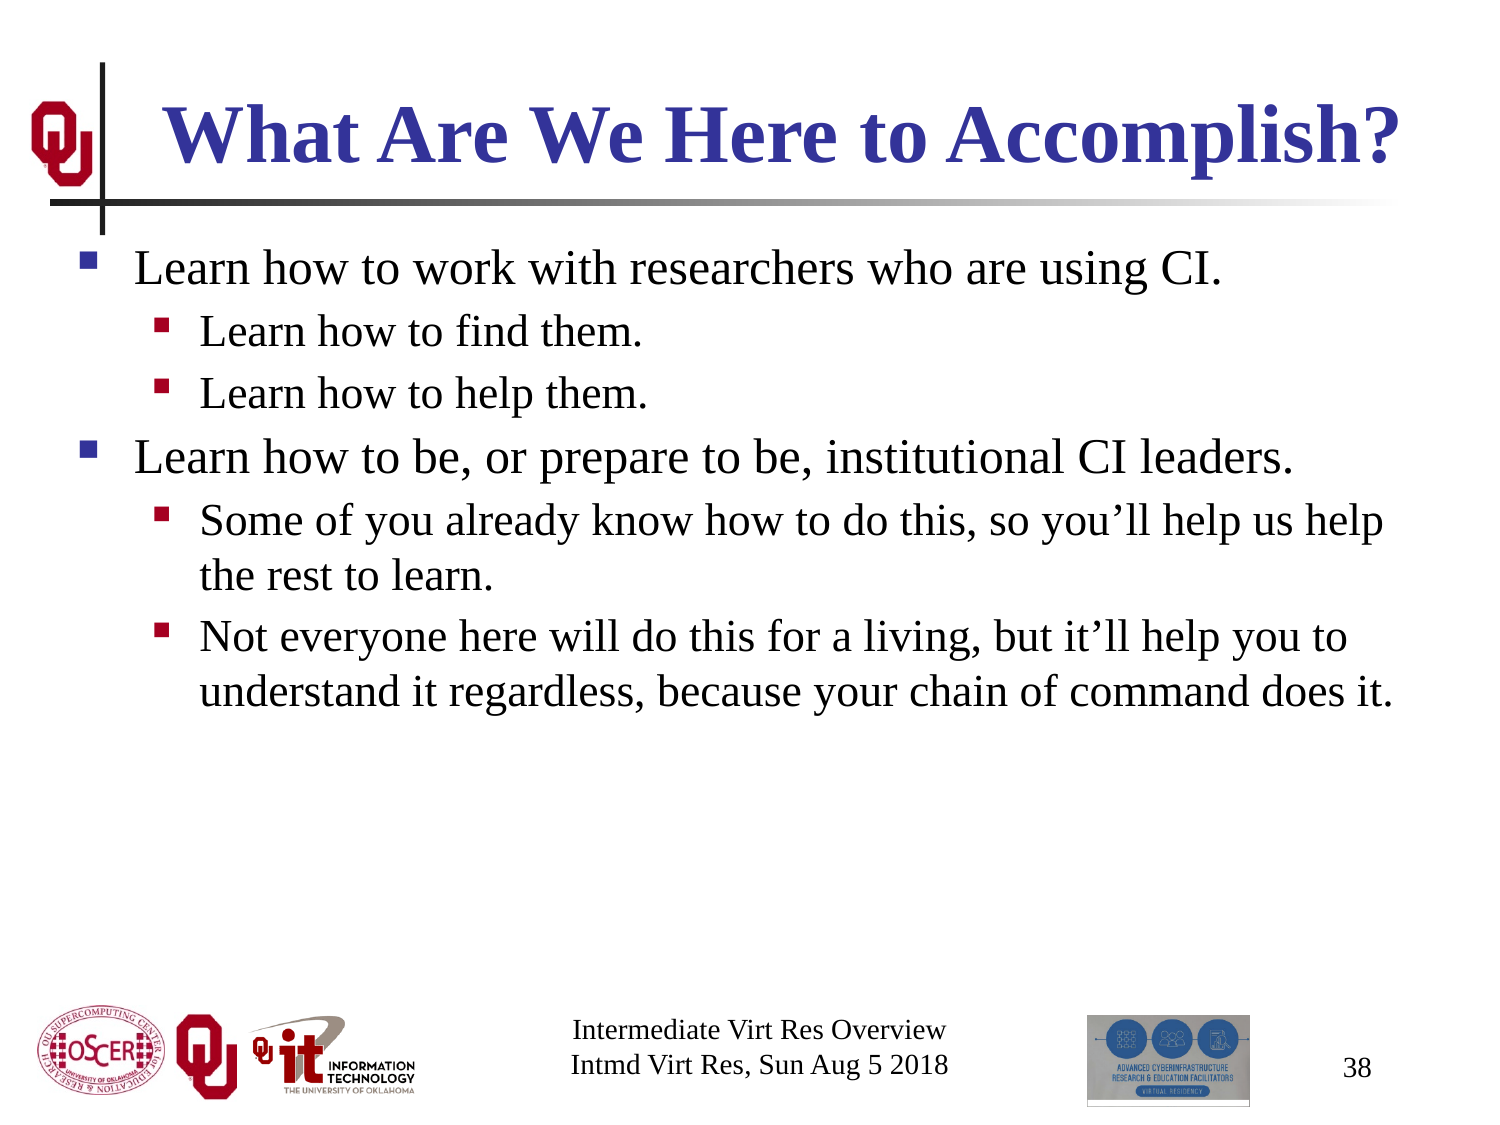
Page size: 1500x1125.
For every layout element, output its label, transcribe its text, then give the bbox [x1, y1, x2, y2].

picture [37, 1005, 165, 1095]
footer Intermediate Virt Res Overview Intmd Virt Res, Sun Aug 5 2018 [431, 1012, 1088, 1088]
picture [29, 99, 94, 189]
picture [1087, 1015, 1250, 1099]
title What Are We Here to Accomplish? [124, 74, 1442, 187]
picture [174, 1005, 425, 1104]
slide_number 38 [1174, 1015, 1388, 1091]
list Learn how to work with researchers who are using CI. Learn how to find them. Learn how to help them. Learn how to be, or prepare to be, institutional CI leaders. Some of you already know how to do this, so you’ll help us help the rest to learn. Not everyone here will do this for a living, but it’ll help you to understand it regardless, because your chain of command does it. [62, 226, 1426, 990]
